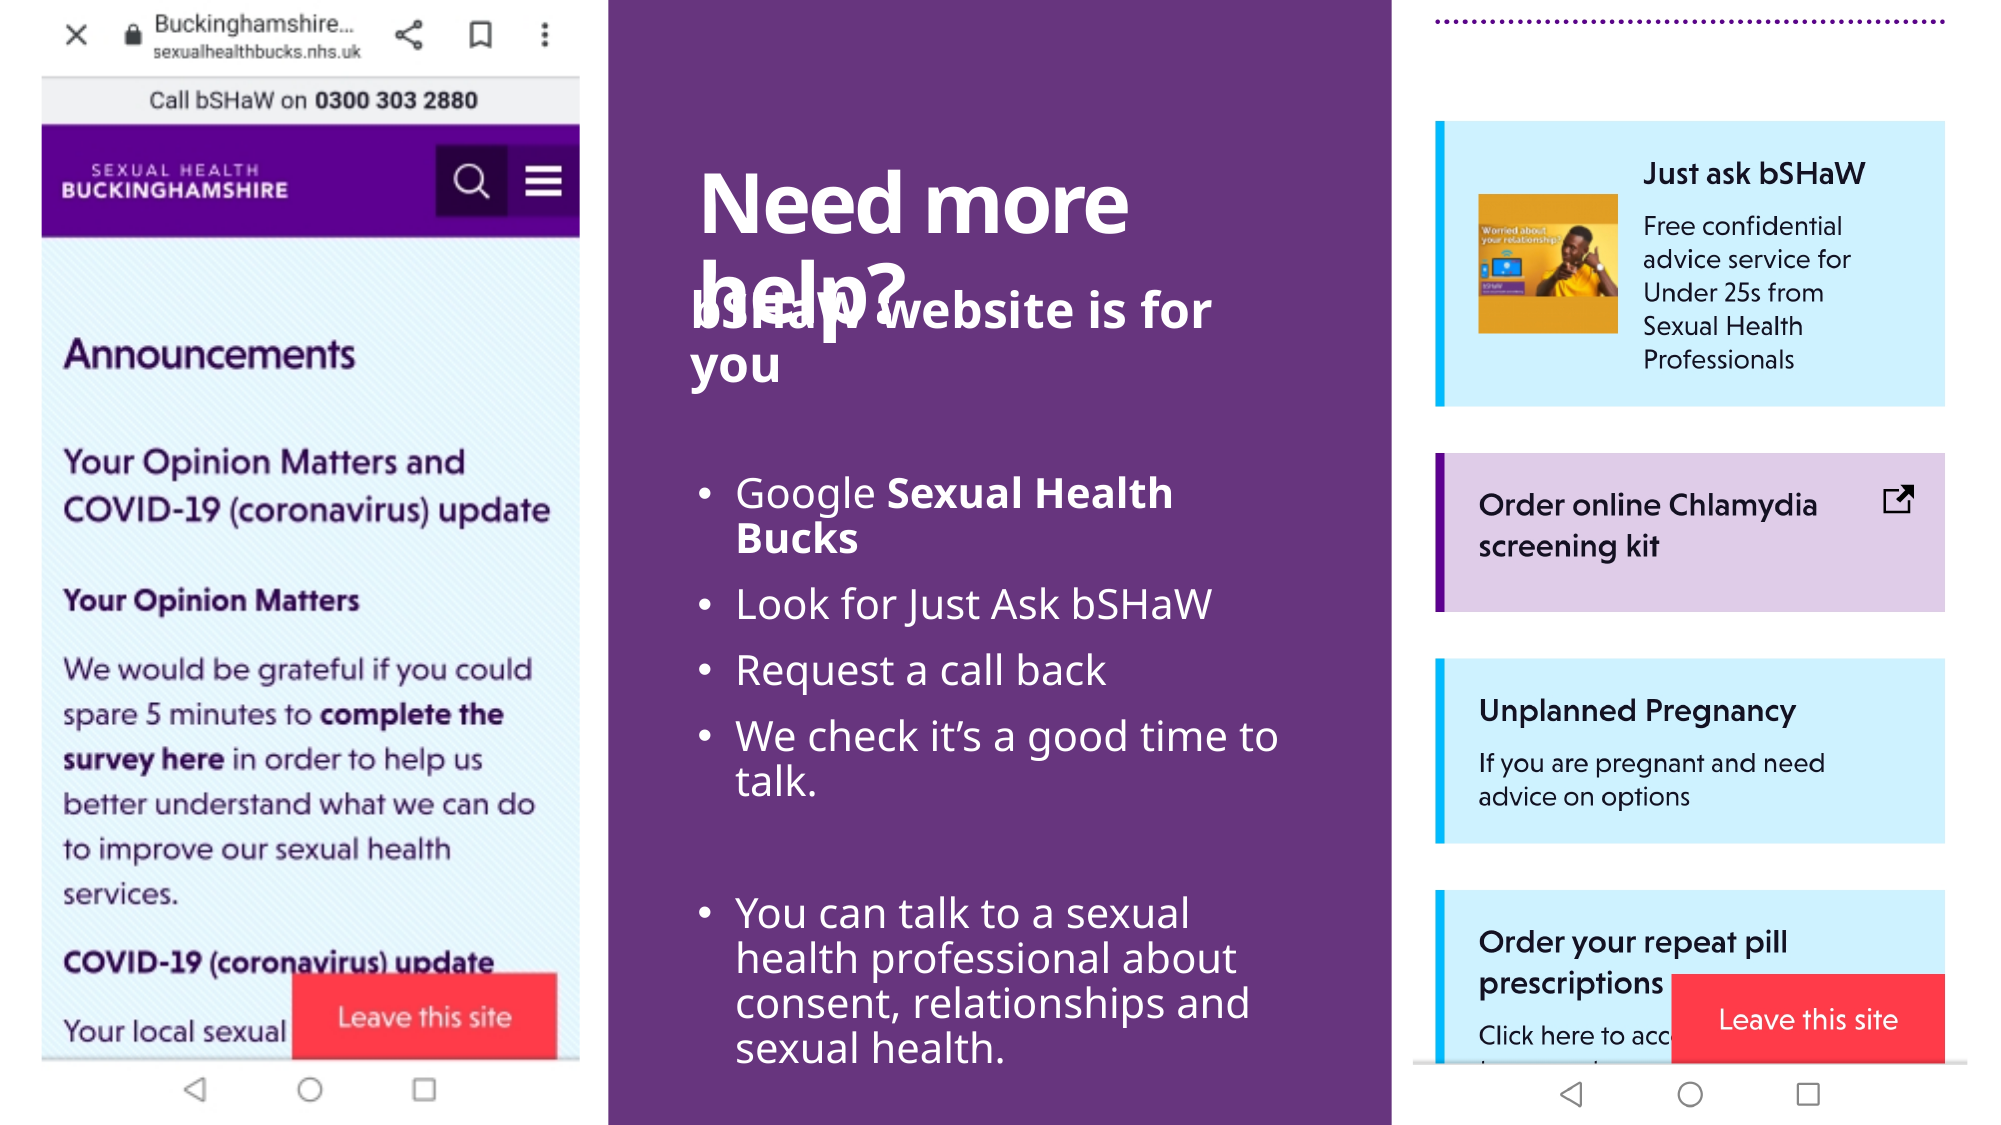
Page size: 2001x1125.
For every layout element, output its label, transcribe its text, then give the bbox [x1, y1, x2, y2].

list Google Sexual Health Bucks Look for Just Ask bSHaW Request a call back We check it’s a good time to talk. You can talk to a sexual health professional about consent, relationships and sexual health. [697, 461, 1303, 961]
picture [41, 0, 580, 1120]
picture [1412, 0, 1968, 1125]
title Need more help? [697, 153, 1303, 395]
list bSHaW website is for you [690, 338, 1295, 401]
